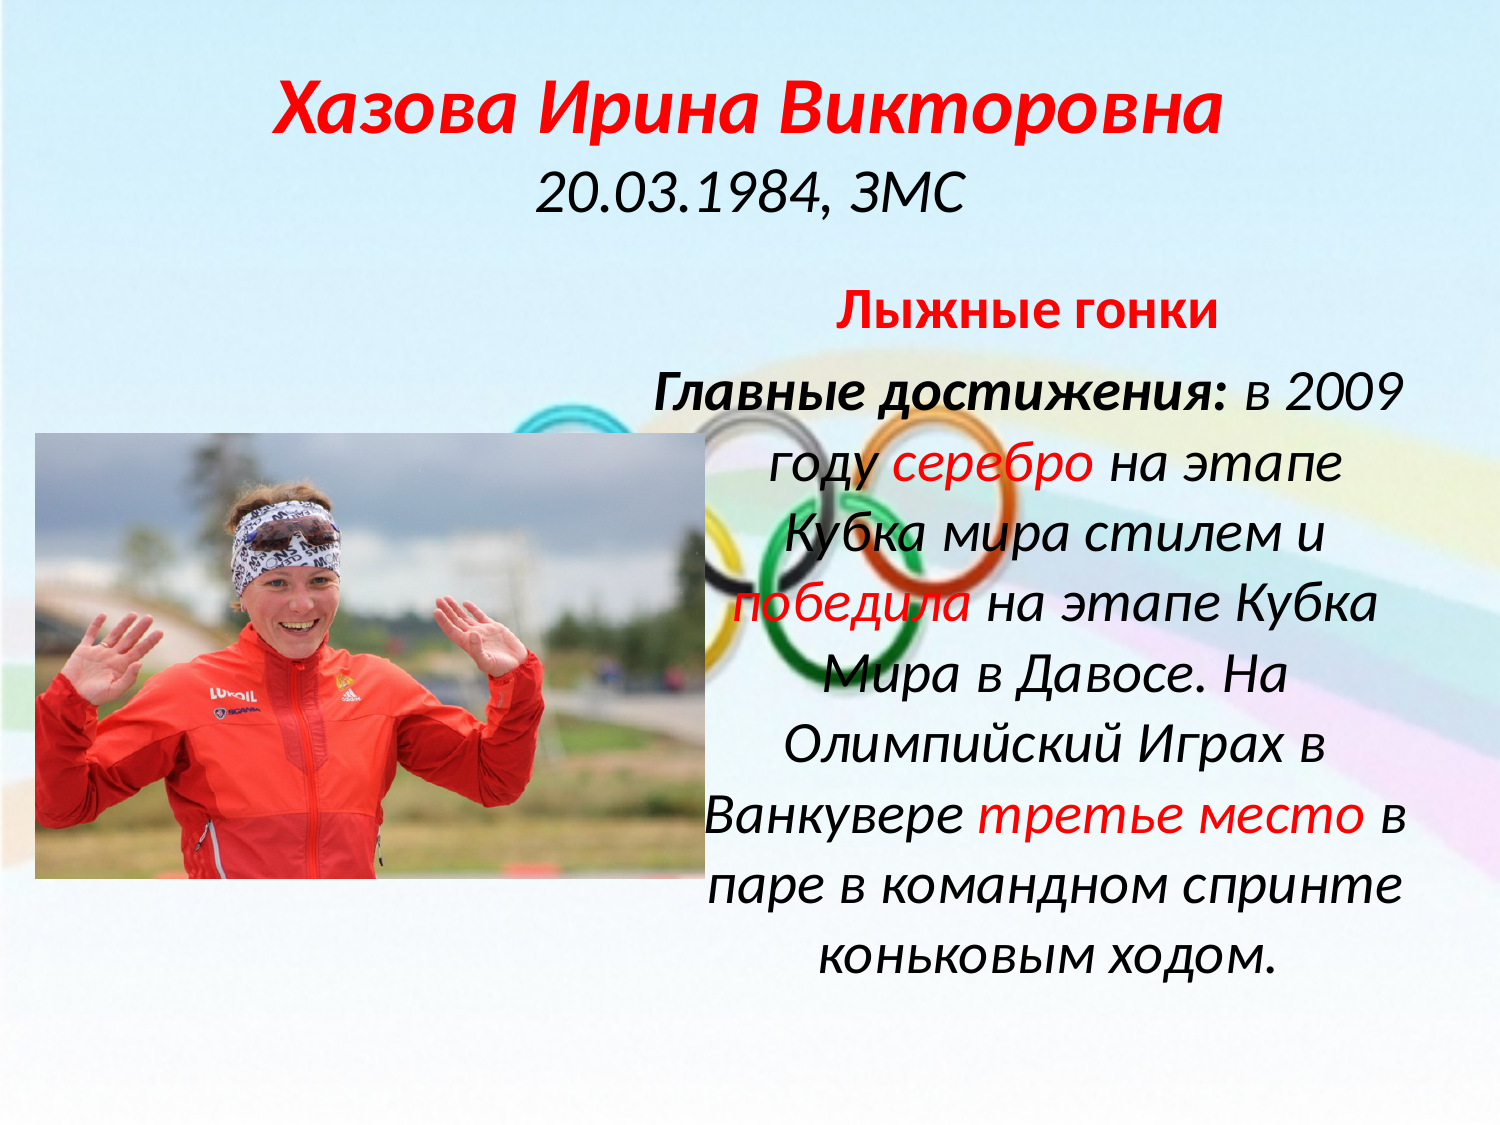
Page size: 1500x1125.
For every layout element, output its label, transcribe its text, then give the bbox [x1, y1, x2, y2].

picture [0, 0, 1500, 1125]
list Лыжные гонки Главные достижения: в 2009 году серебро на этапе Кубка мира стилем и победила на этапе Кубка Мира в Давосе. На Олимпийский Играх в Ванкувере третье место в паре в командном спринте коньковым ходом. [632, 262, 1425, 1005]
title Хазова Ирина Викторовна 20.03.1984, ЗМС [75, 45, 1425, 233]
